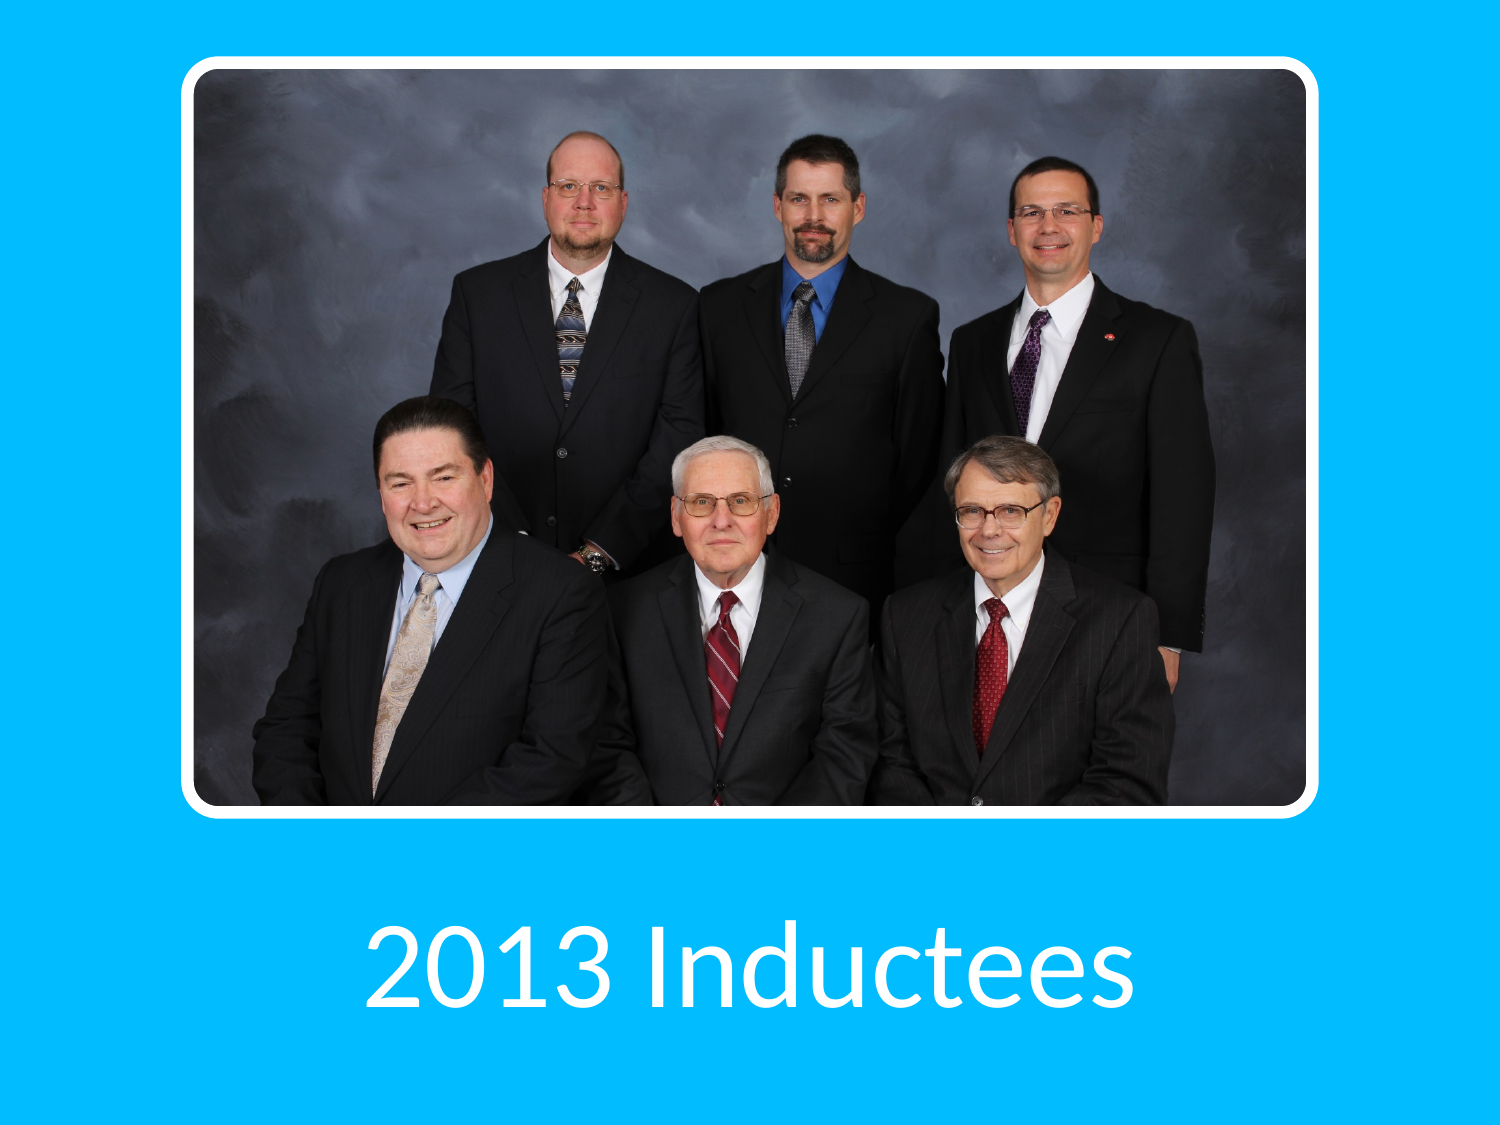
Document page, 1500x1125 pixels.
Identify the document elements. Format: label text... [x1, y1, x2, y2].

text_box 2013 Inductees [337, 874, 1163, 1040]
picture [187, 62, 1313, 813]
